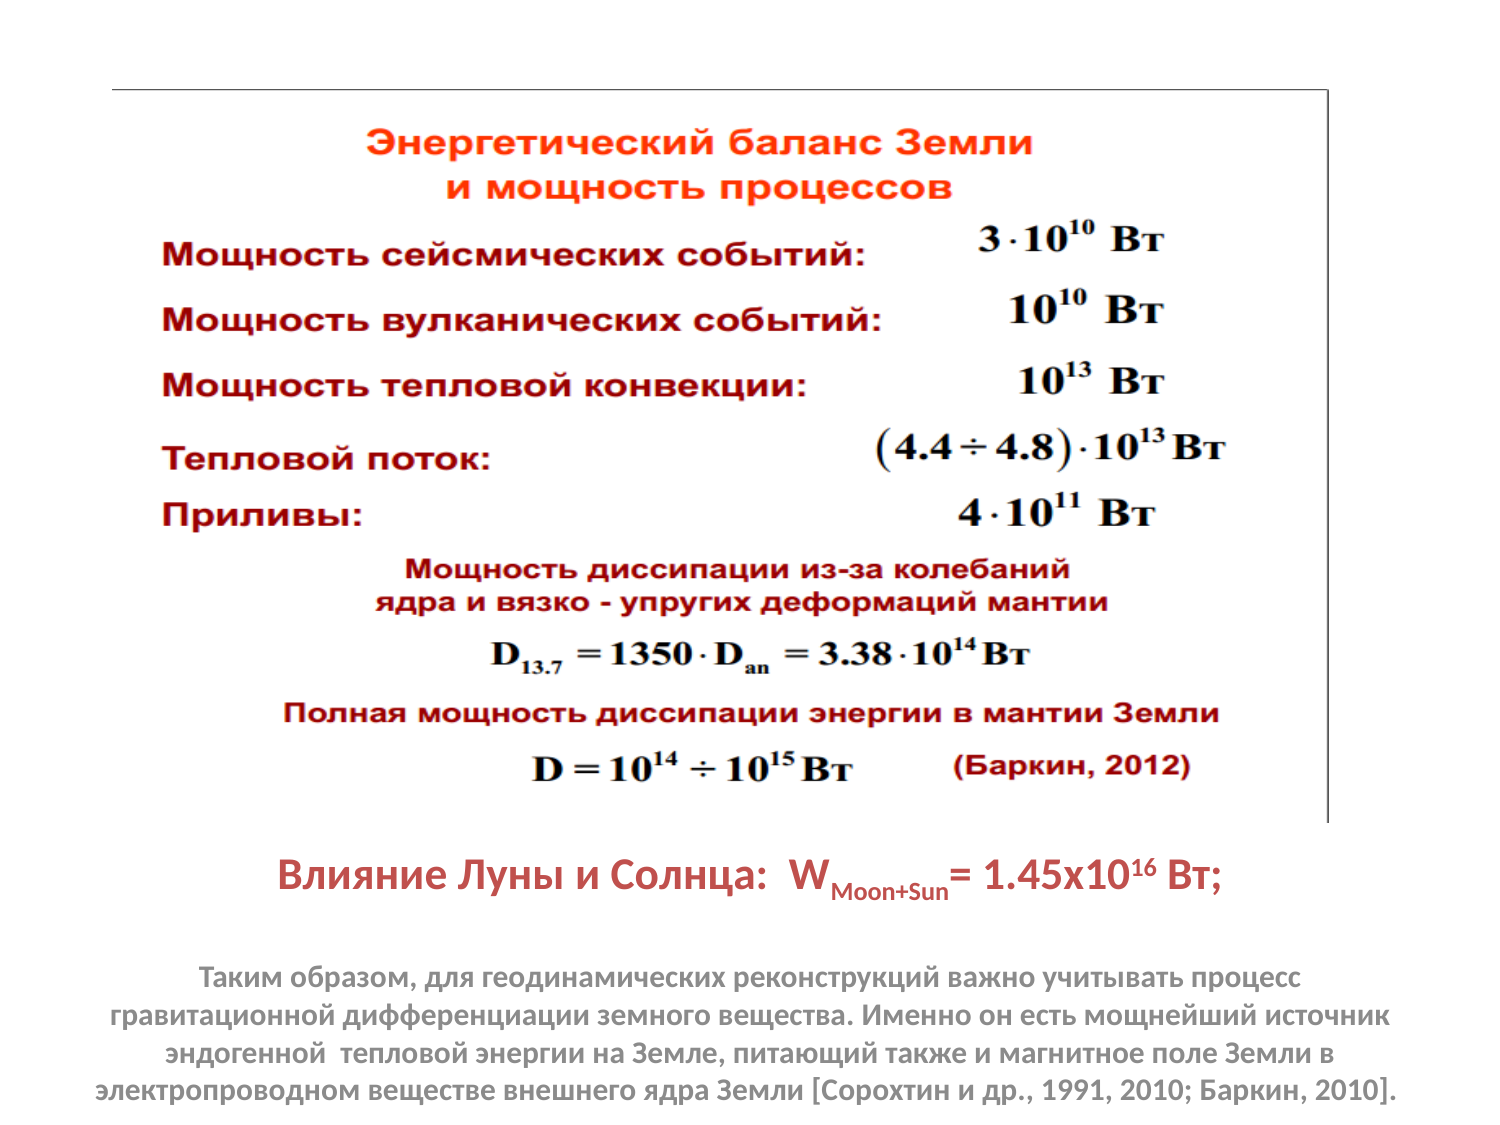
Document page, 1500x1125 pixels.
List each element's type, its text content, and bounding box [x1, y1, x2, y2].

subtitle Влияние Луны и Солнца: WMoon+Sun= 1.45x1016 Вт; Таким образом, для геодинамических реконструкций важно учитывать процесс гравитационной дифференциации земного вещества. Именно он есть мощнейший источник эндогенной тепловой энергии на Земле, питающий также и магнитное поле Земли в электропроводном веществе внешнего ядра Земли [Сорохтин и др., 1991, 2010; Баркин, 2010]. [76, 836, 1424, 1124]
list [111, 89, 1329, 823]
